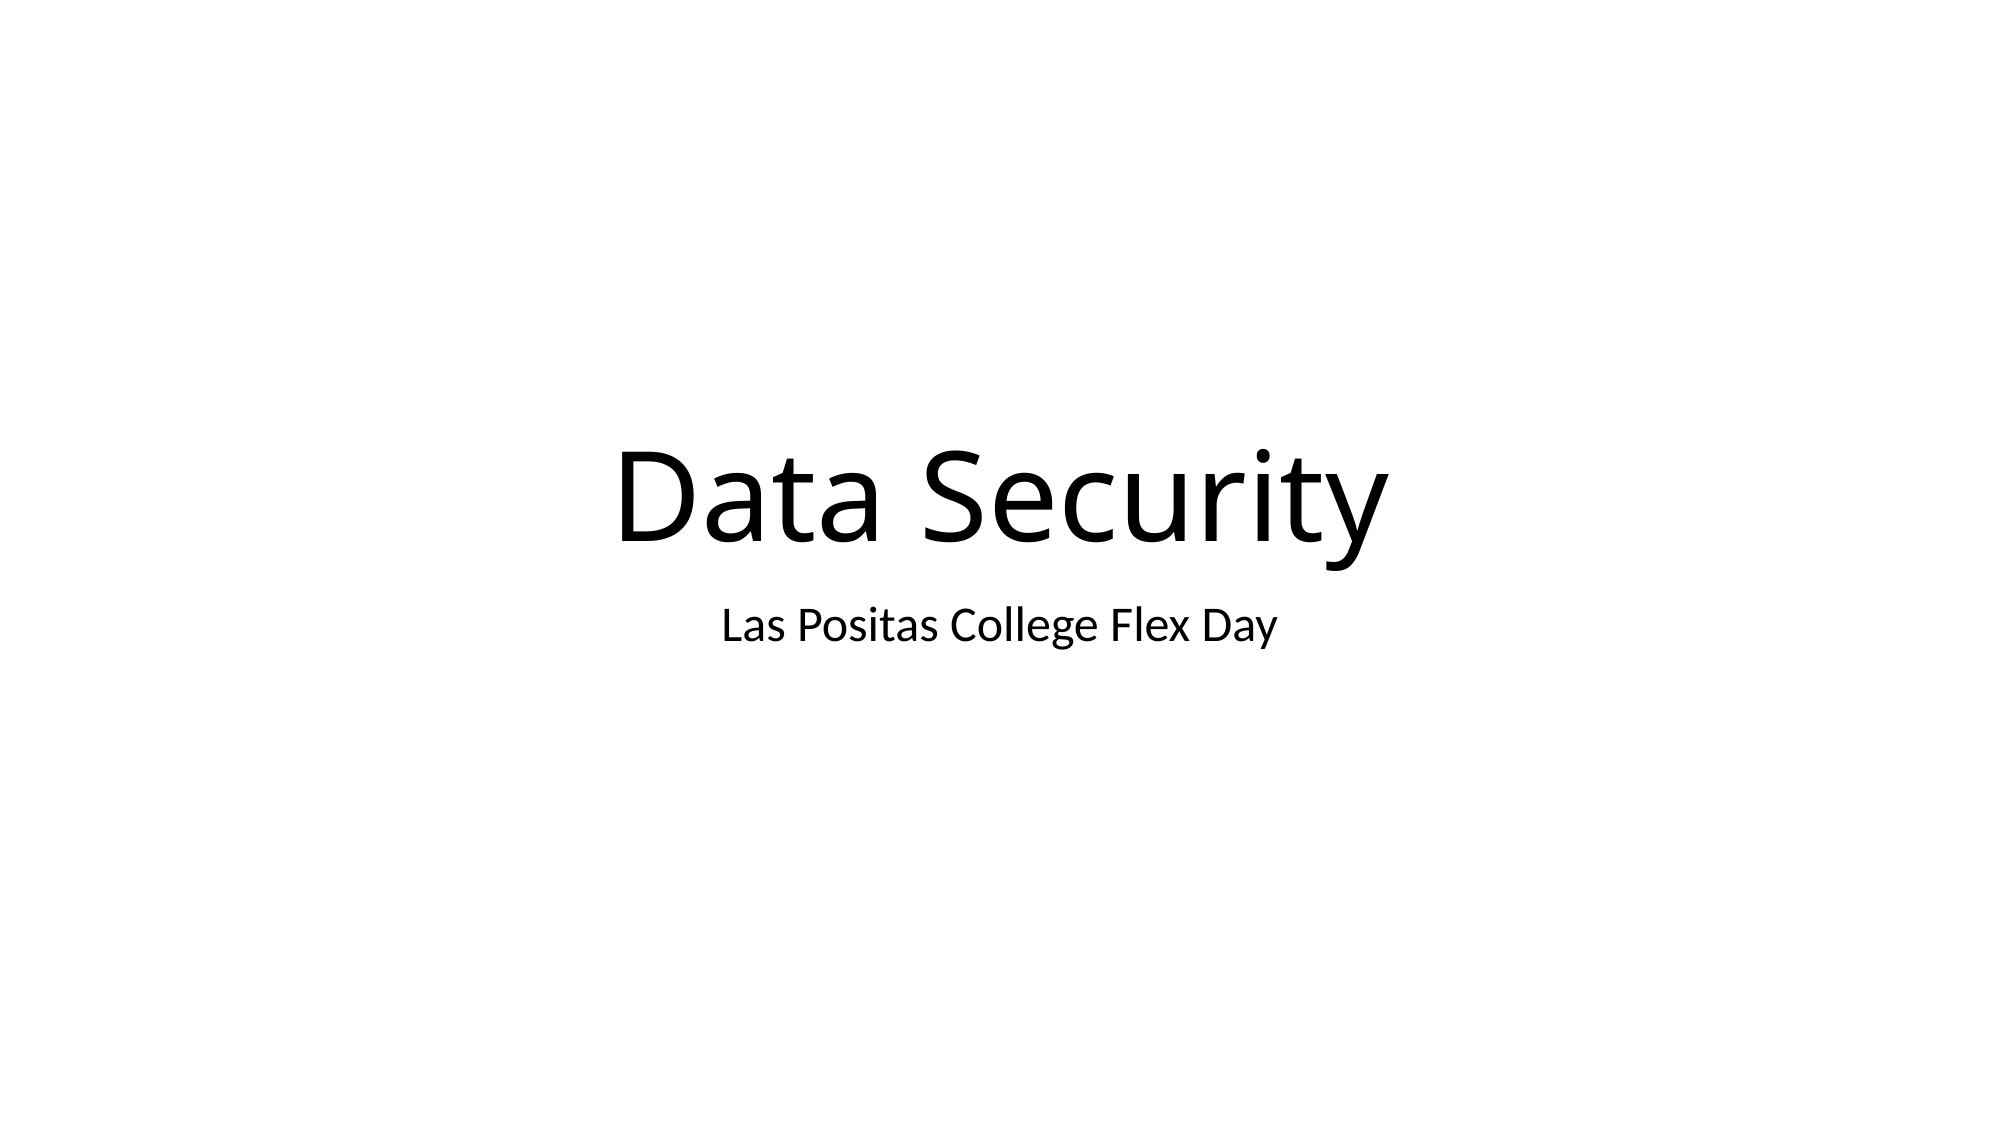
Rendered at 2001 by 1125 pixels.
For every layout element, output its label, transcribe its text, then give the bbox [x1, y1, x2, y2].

title Data Security [249, 184, 1750, 576]
subtitle Las Positas College Flex Day [249, 590, 1750, 863]
